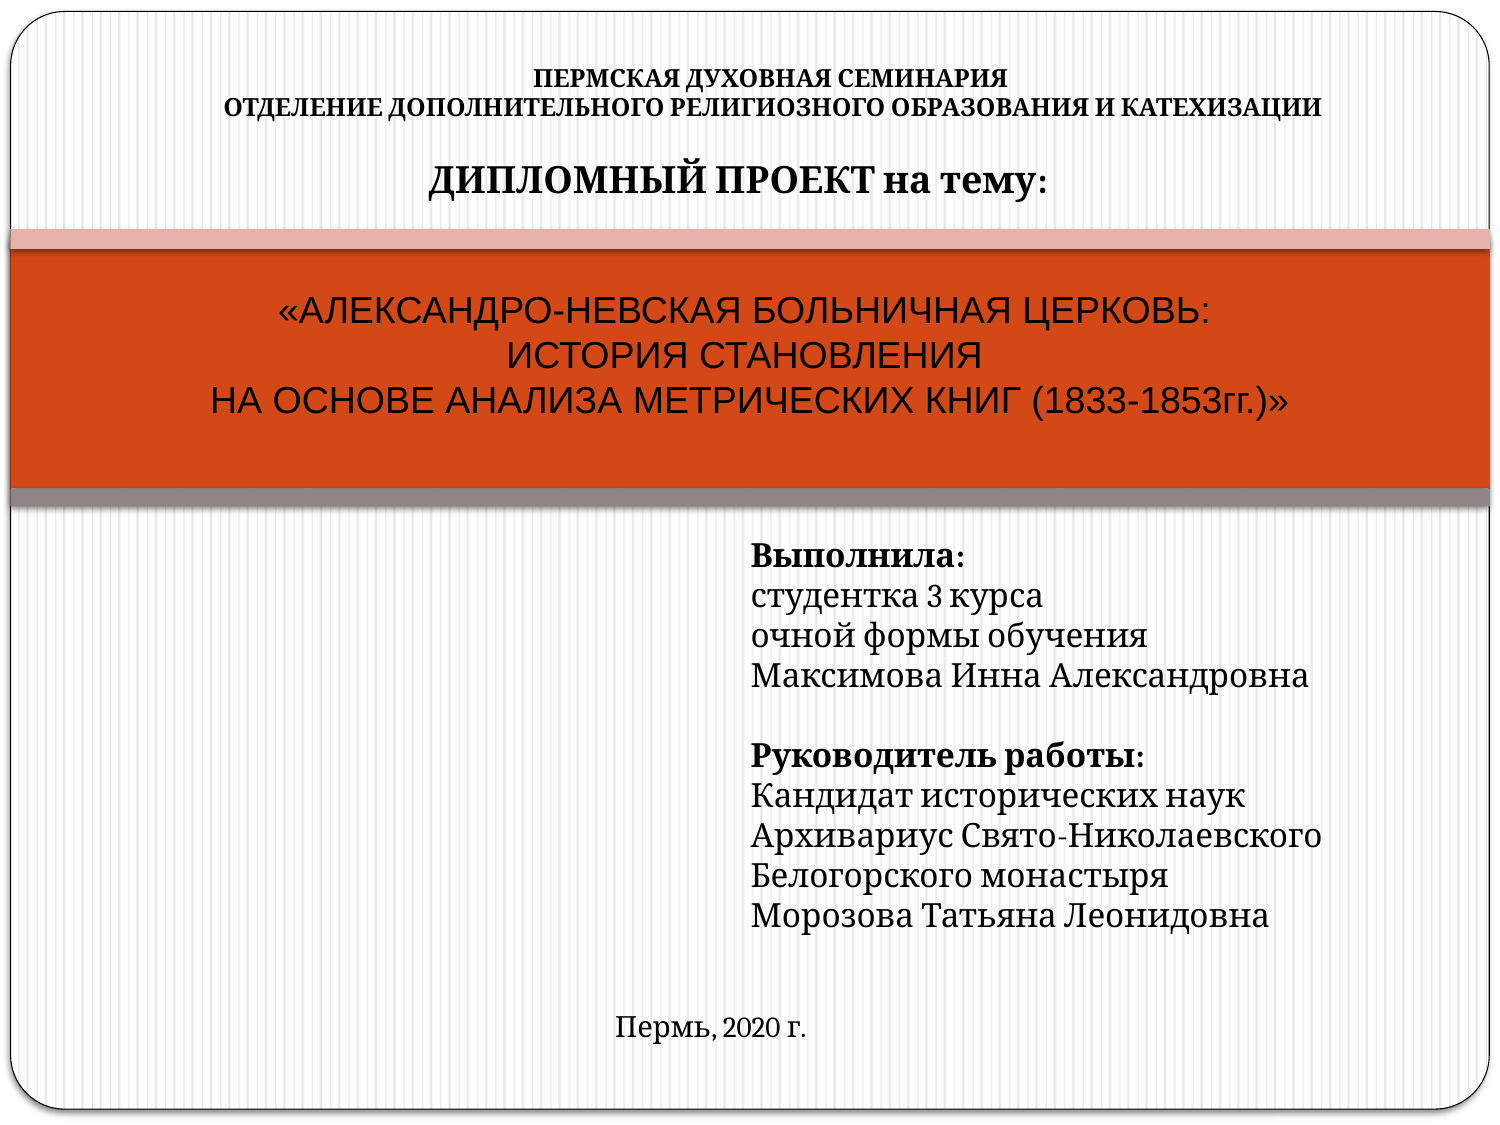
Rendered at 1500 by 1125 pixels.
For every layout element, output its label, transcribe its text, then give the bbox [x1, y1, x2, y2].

text_box ПЕРМСКАЯ ДУХОВНАЯ СЕМИНАРИЯ ОТДЕЛЕНИЕ ДОПОЛНИТЕЛЬНОГО РЕЛИГИОЗНОГО ОБРАЗОВАНИЯ И КАТЕХИЗАЦИИ [135, 54, 1412, 130]
text_box Выполнила: студентка 3 курса очной формы обучения Максимова Инна Александровна Руководитель работы: Кандидат исторических наук Архивариус Свято-Николаевского Белогорского монастыря Морозова Татьяна Леонидовна [735, 527, 1433, 941]
text_box «АЛЕКСАНДРО-НЕВСКАЯ БОЛЬНИЧНАЯ ЦЕРКОВЬ: ИСТОРИЯ СТАНОВЛЕНИЯ НА ОСНОВЕ АНАЛИЗА МЕТРИЧЕСКИХ КНИГ (1833-1853гг.)» [17, 278, 1483, 429]
picture [12, 12, 1488, 229]
picture [12, 507, 1488, 1108]
text_box Пермь, 2020 г. [600, 1000, 822, 1051]
text_box ДИПЛОМНЫЙ ПРОЕКТ на тему: [41, 148, 1436, 209]
